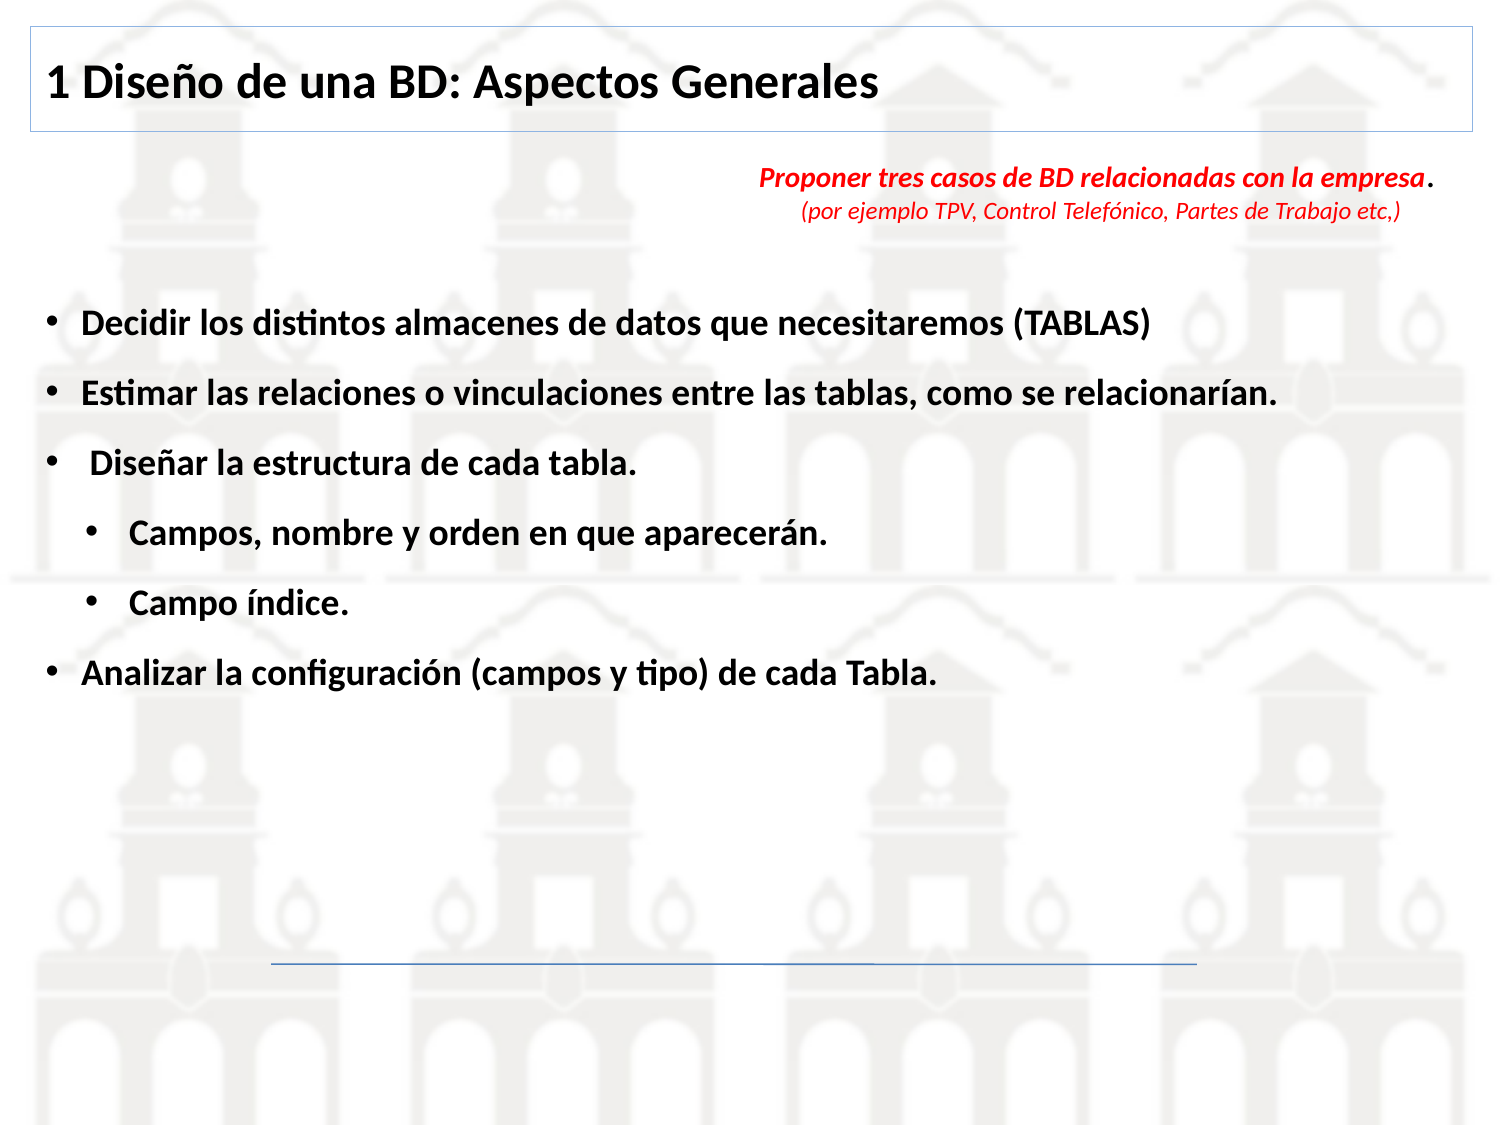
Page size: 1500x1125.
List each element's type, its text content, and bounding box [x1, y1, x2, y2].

text_box Proponer tres casos de BD relacionadas con la empresa. (por ejemplo TPV, Control Telefónico, Partes de Trabajo etc,) [744, 142, 1459, 232]
picture [0, 1, 1500, 1125]
text_box Decidir los distintos almacenes de datos que necesitaremos (TABLAS) Estimar las relaciones o vinculaciones entre las tablas, como se relacionarían. Diseñar la estructura de cada tabla. Campos, nombre y orden en que aparecerán. Campo índice. Analizar la configuración (campos y tipo) de cada Tabla. [30, 290, 1412, 701]
text_box 1 Diseño de una BD: Aspectos Generales [30, 26, 1473, 132]
